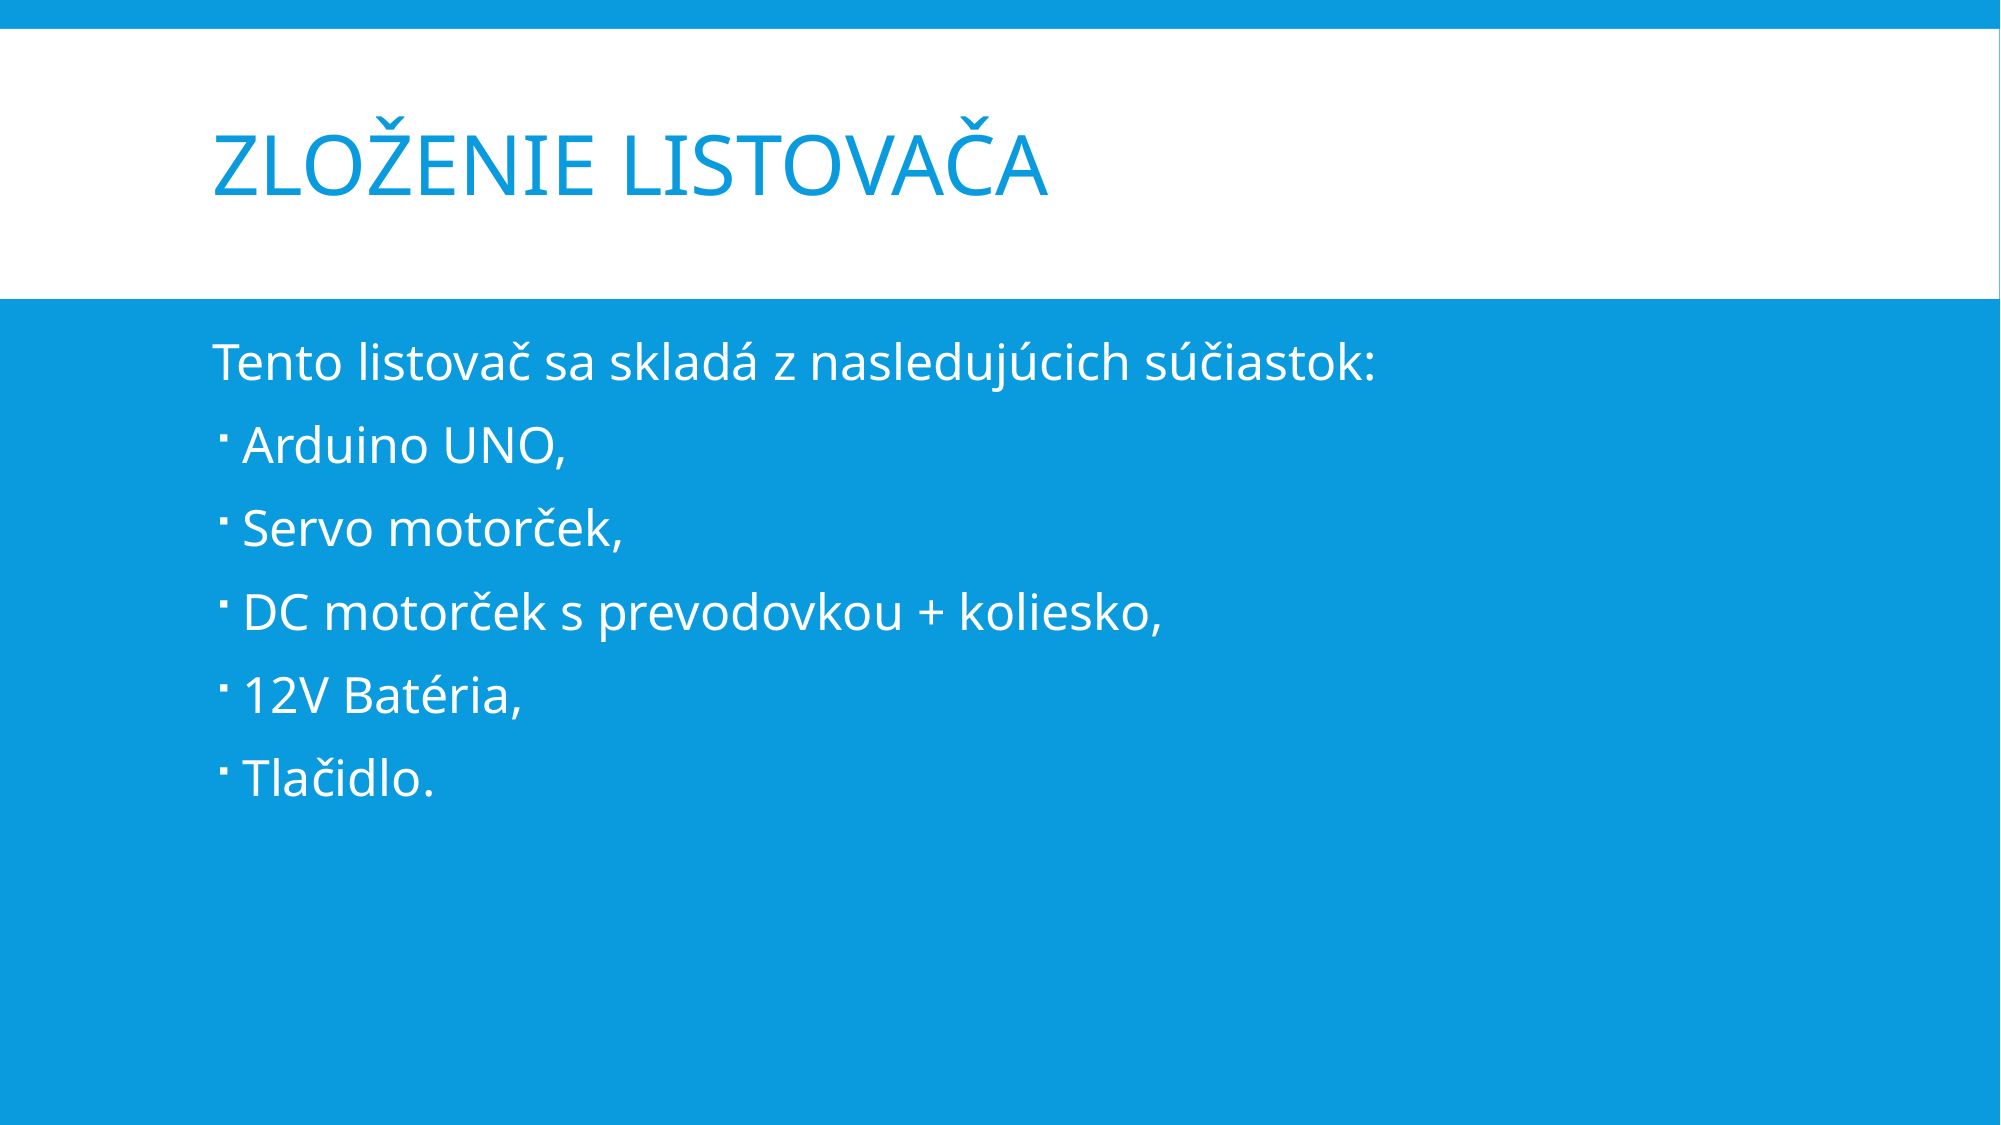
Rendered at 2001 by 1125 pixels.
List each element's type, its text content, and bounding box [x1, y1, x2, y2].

list Tento listovač sa skladá z nasledujúcich súčiastok: Arduino UNO, Servo motorček, DC motorček s prevodovkou + koliesko, 12V Batéria, Tlačidlo. [197, 329, 1803, 1020]
title Zloženie listovača [197, 46, 1803, 295]
